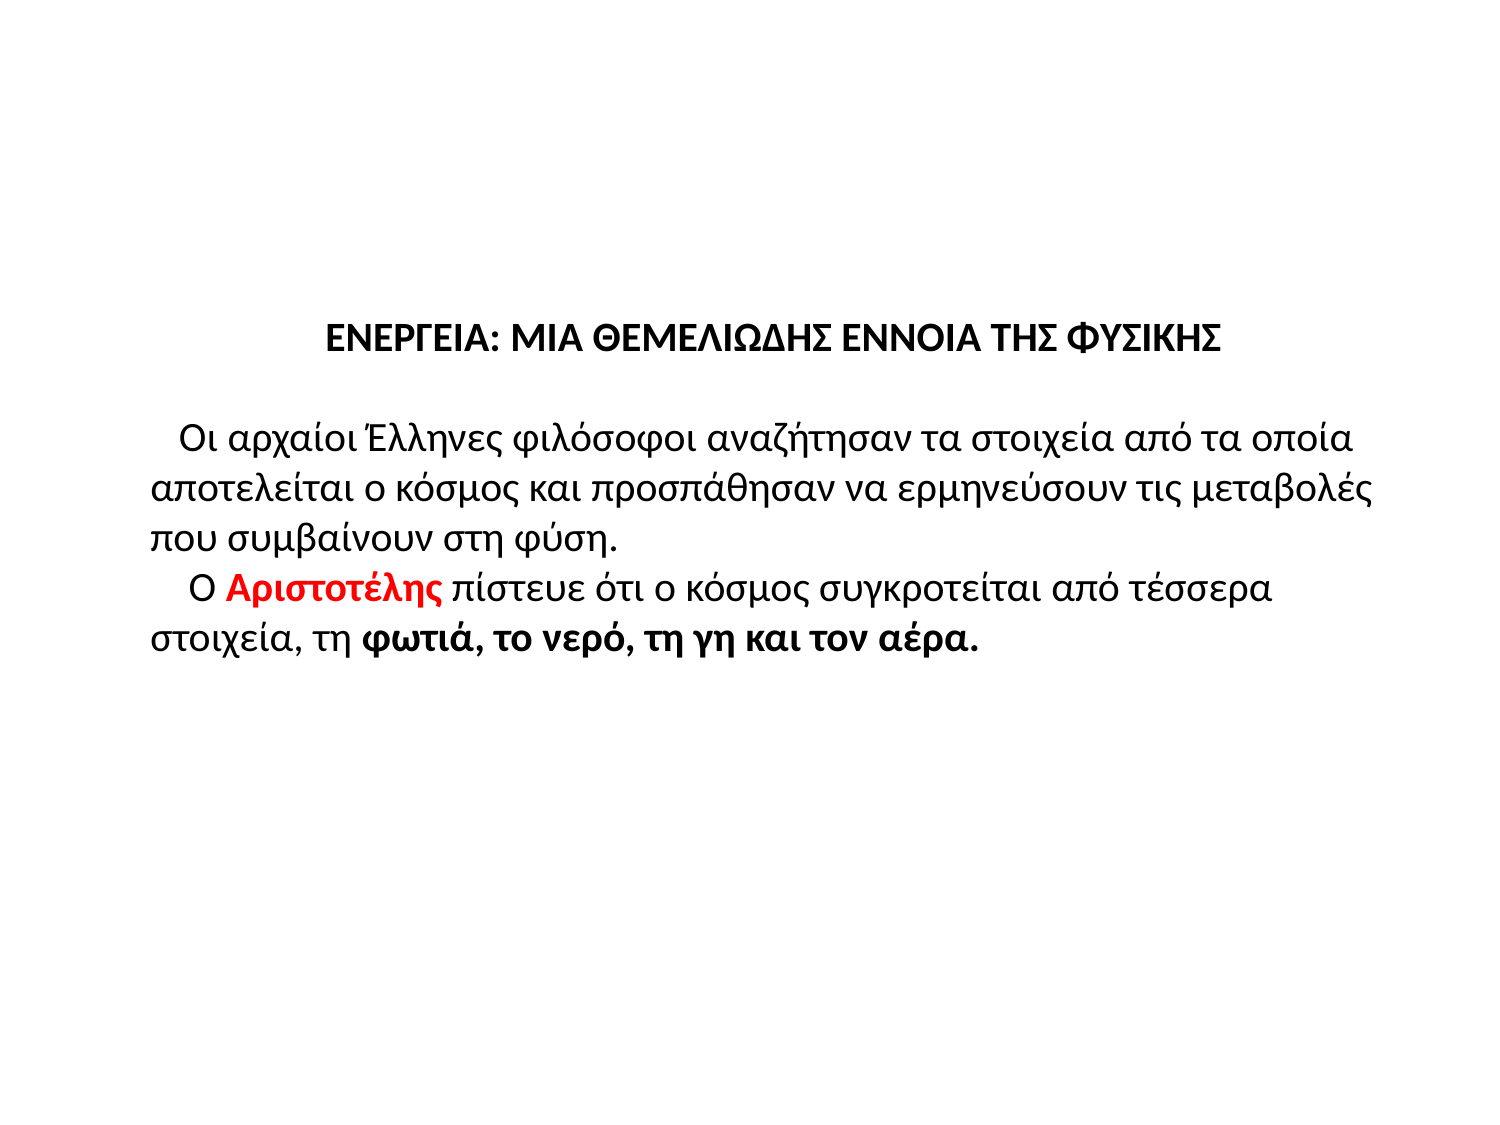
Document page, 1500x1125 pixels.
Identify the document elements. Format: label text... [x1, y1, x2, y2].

text_box ΕΝΕΡΓΕΙΑ: ΜΙΑ ΘΕΜΕΛΙΩΔΗΣ ΕΝΝΟΙΑ ΤΗΣ ΦΥΣΙΚΗΣ Οι αρχαίοι Έλληνες φιλόσοφοι αναζήτησαν τα στοιχεία από τα οποία αποτελείται ο κόσμος και προσπάθησαν να ερμηνεύσουν τις μεταβολές που συμβαίνουν στη φύση. Ο Αριστοτέλης πίστευε ότι ο κόσμος συγκροτείται από τέσσερα στοιχεία, τη φωτιά, το νερό, τη γη και τον αέρα. [135, 302, 1412, 668]
